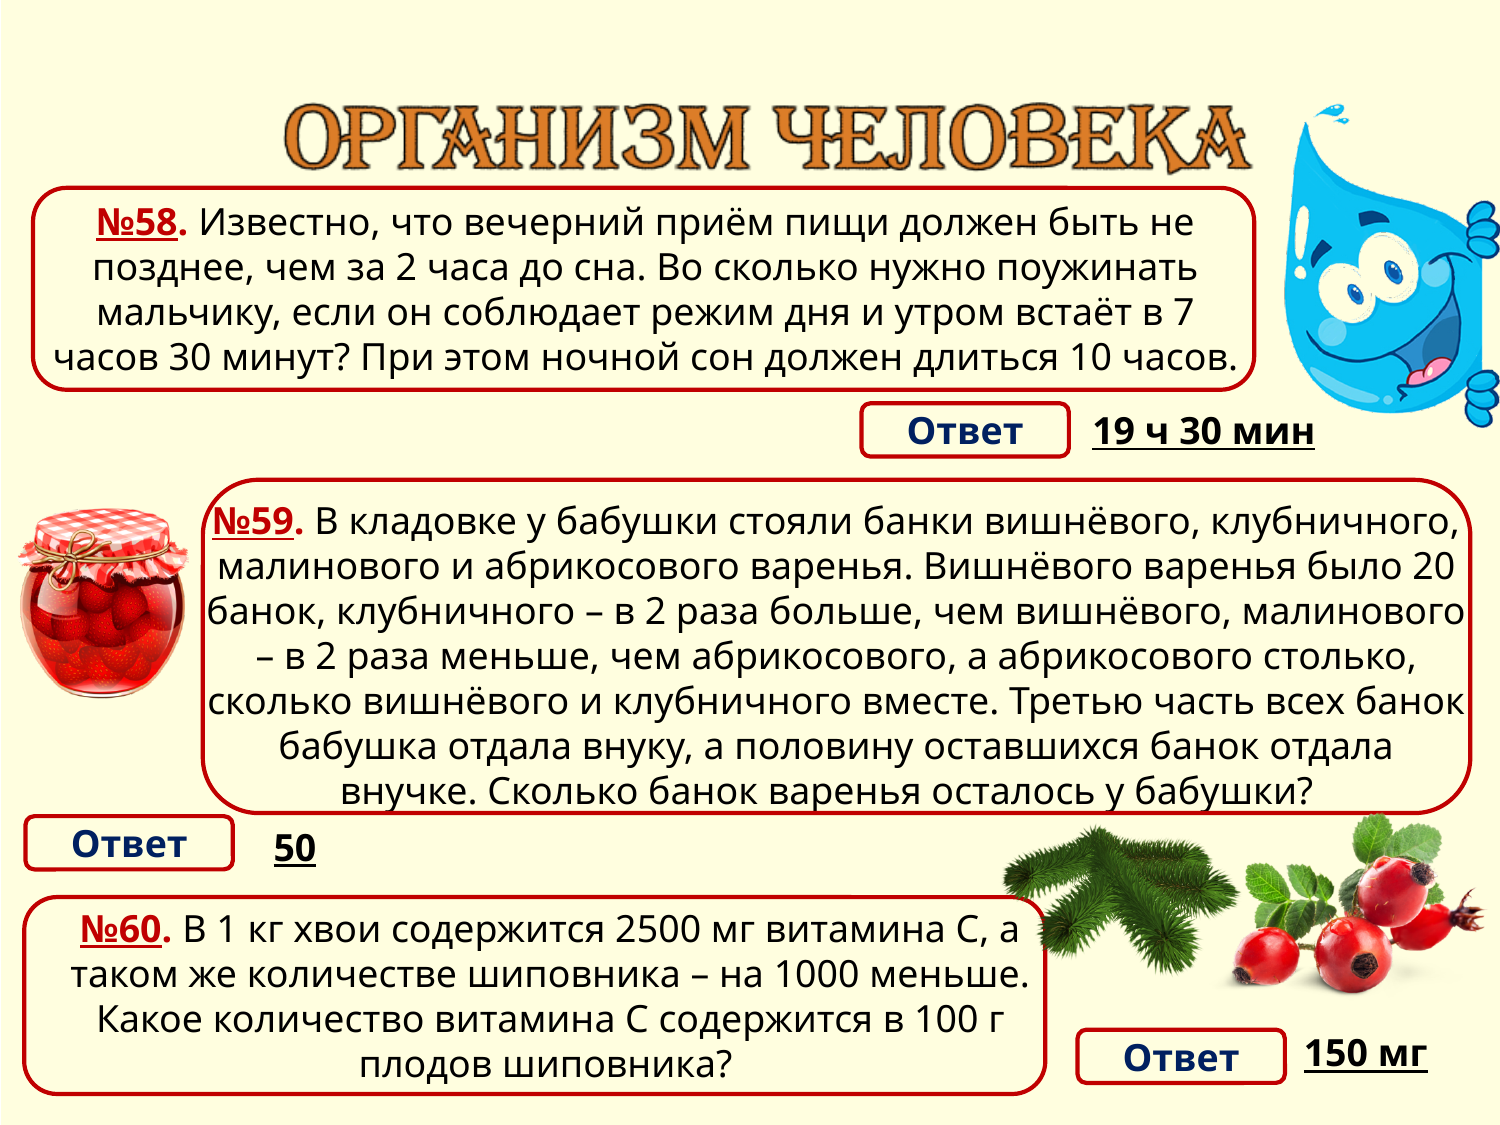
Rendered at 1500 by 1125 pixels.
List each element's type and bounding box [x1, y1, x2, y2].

text_box [25, 812, 234, 874]
text_box [861, 399, 1070, 461]
text_box [1077, 1026, 1286, 1088]
picture [0, 0, 1500, 1125]
